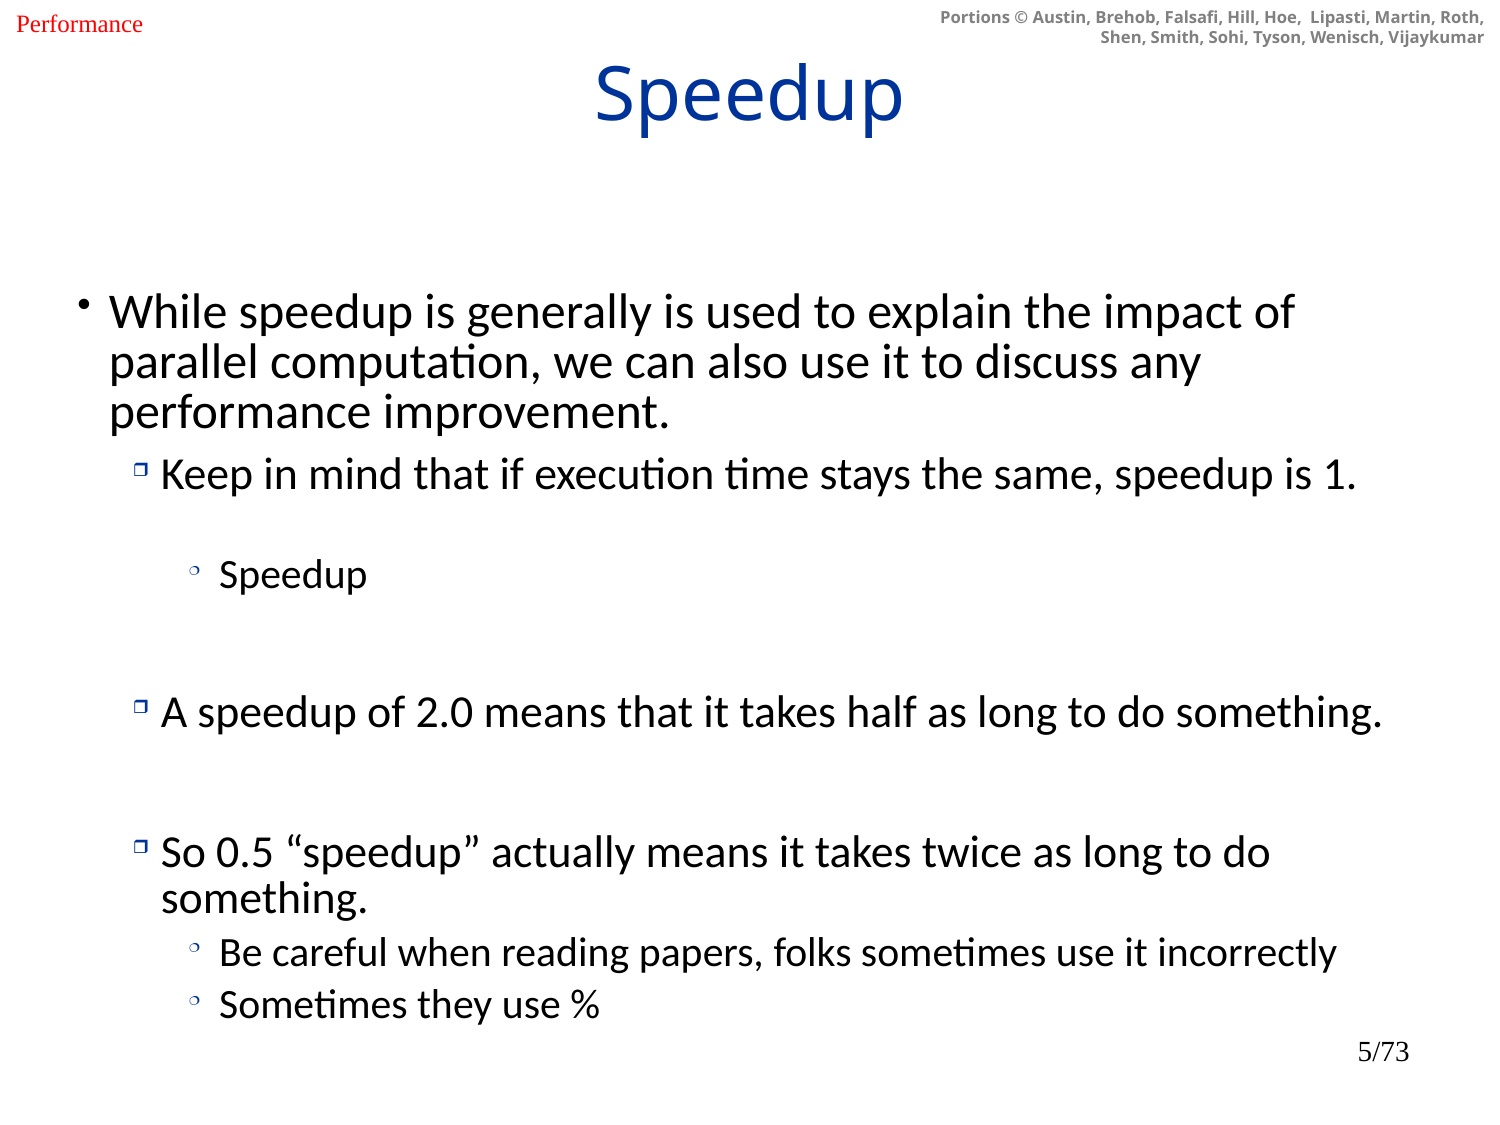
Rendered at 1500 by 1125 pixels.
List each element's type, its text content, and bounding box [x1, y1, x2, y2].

title Speedup [52, 33, 1448, 142]
text_box Performance [1, 0, 159, 45]
slide_number 5/73 [1074, 1024, 1426, 1103]
